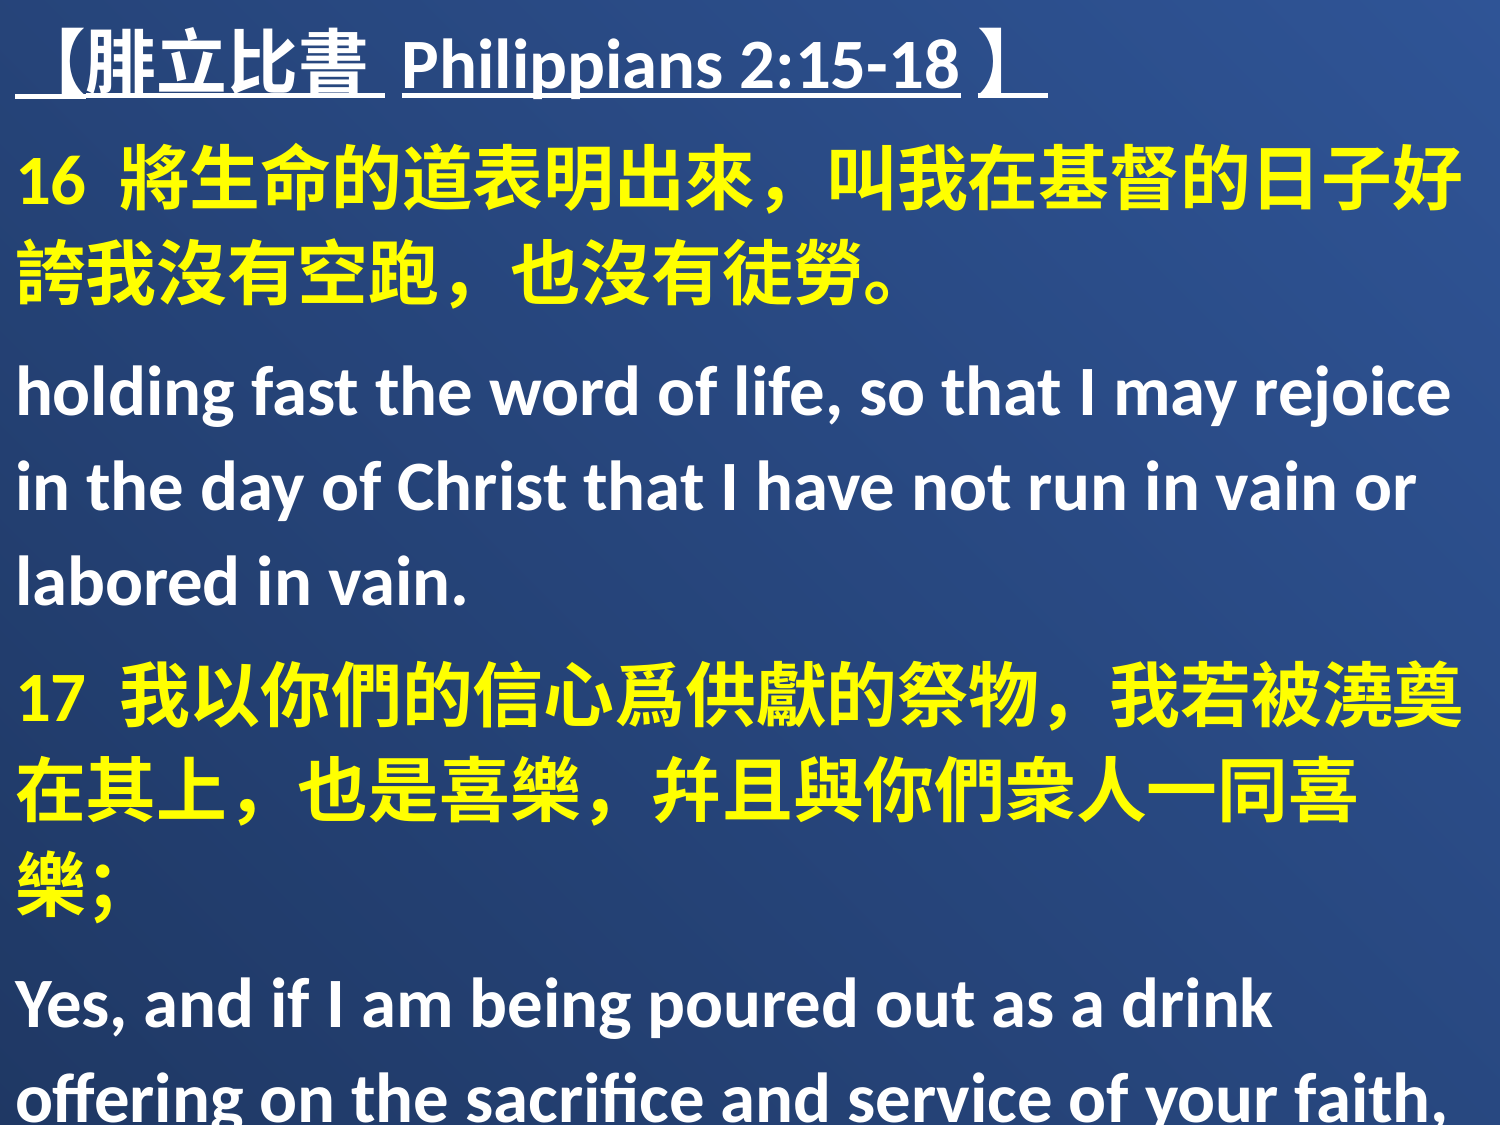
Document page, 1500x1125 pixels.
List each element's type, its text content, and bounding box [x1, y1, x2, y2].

subtitle 【腓立比書 Philippians 2:15-18】 16 將生命的道表明出來，叫我在基督的日子好誇我沒有空跑，也沒有徒勞。 holding fast the word of life, so that I may rejoice in the day of Christ that I have not run in vain or labored in vain. 17 我以你們的信心爲供獻的祭物，我若被澆奠在其上，也是喜樂，幷且與你們衆人一同喜樂； Yes, and if I am being poured out as a drink offering on the sacrifice and service of your faith, I am glad and rejoice with you all. [0, 0, 1500, 1125]
